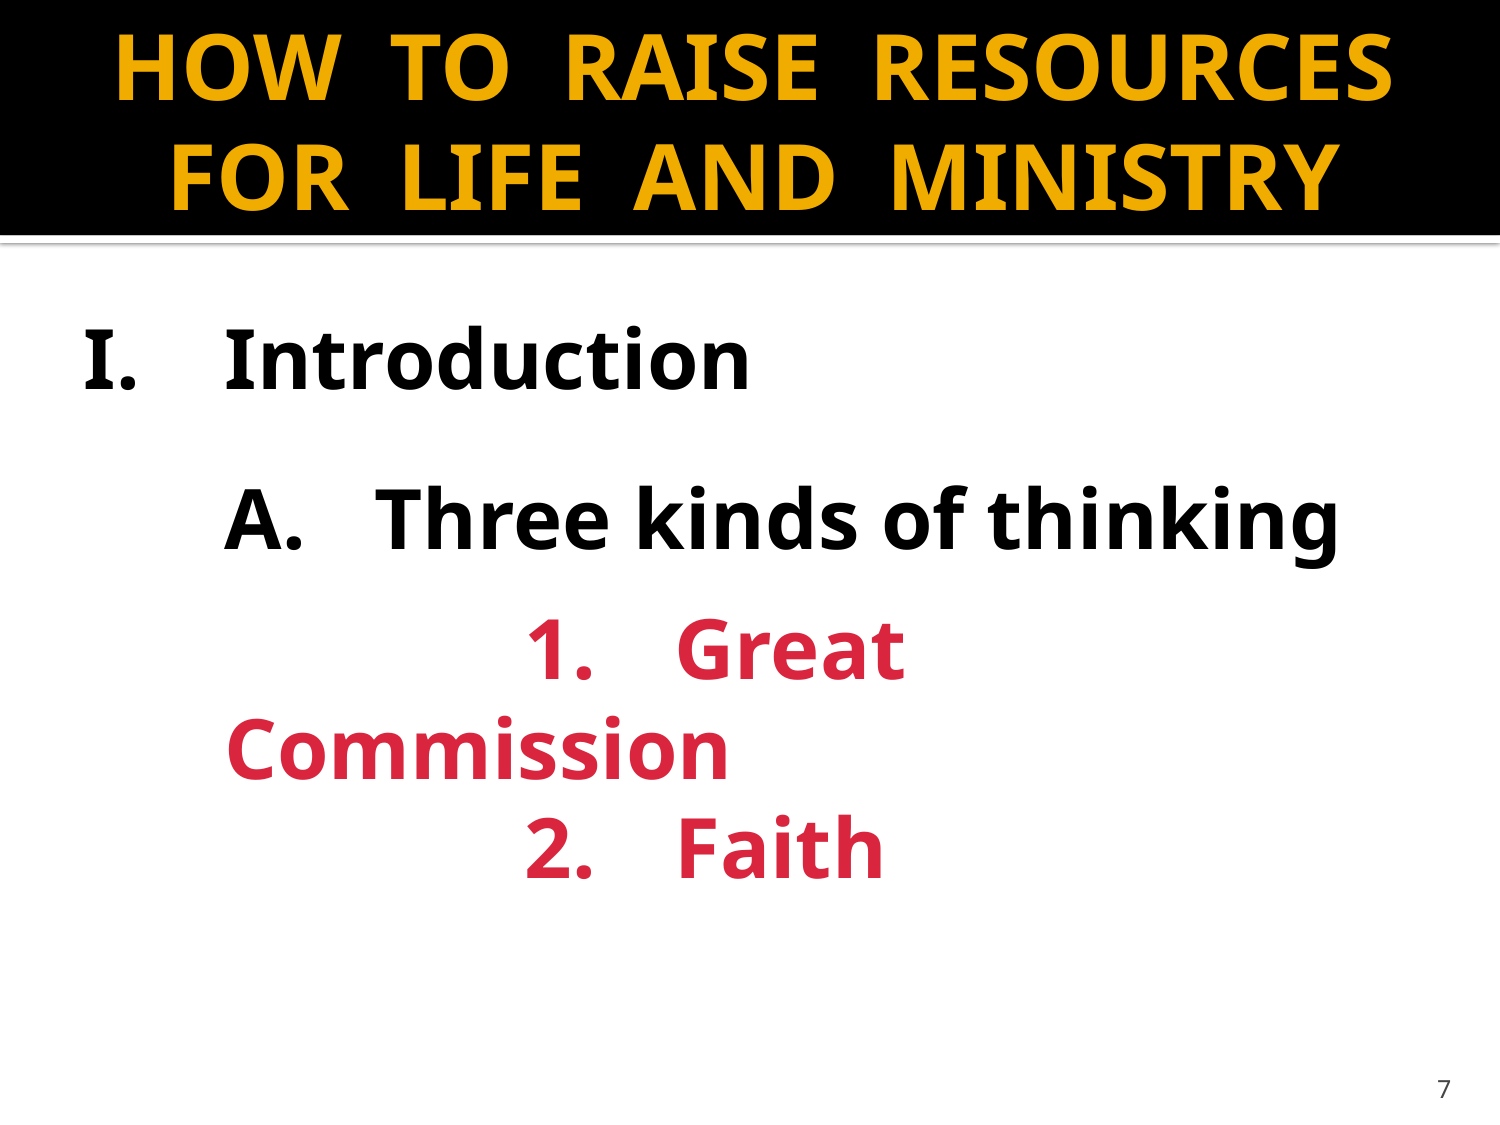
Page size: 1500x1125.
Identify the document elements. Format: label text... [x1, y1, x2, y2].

title HOW TO RAISE RESOURCES FOR LIFE AND MINISTRY [75, 0, 1425, 238]
list I. Introduction A. Three kinds of thinking 1. Great Commission 2. Faith [74, 290, 1426, 1051]
slide_number 7 [1345, 1062, 1467, 1108]
